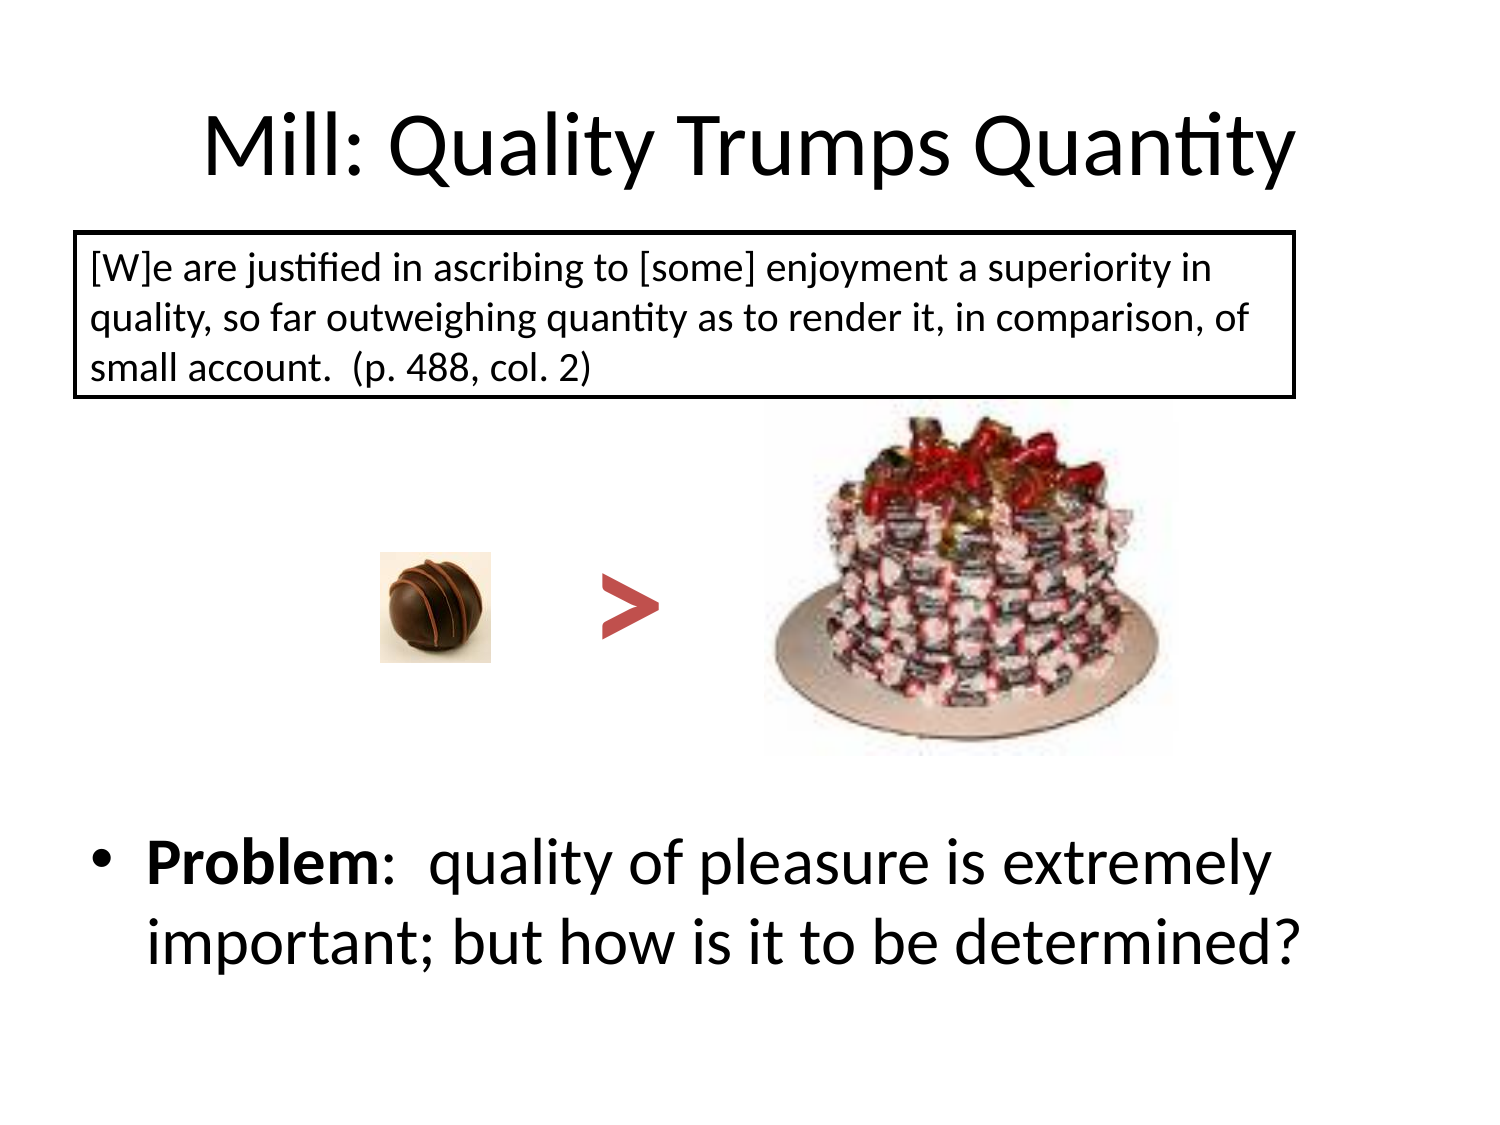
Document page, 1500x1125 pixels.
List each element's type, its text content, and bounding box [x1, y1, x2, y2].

picture [379, 551, 491, 663]
text_box > [575, 497, 688, 693]
picture [764, 398, 1179, 756]
text_box [W]e are justified in ascribing to [some] enjoyment a superiority in quality, so far outweighing quantity as to render it, in comparison, of small account. (p. 488, col. 2) [75, 232, 1295, 398]
title Mill: Quality Trumps Quantity [75, 45, 1425, 233]
list Problem: quality of pleasure is extremely important; but how is it to be determined? [75, 809, 1425, 1052]
